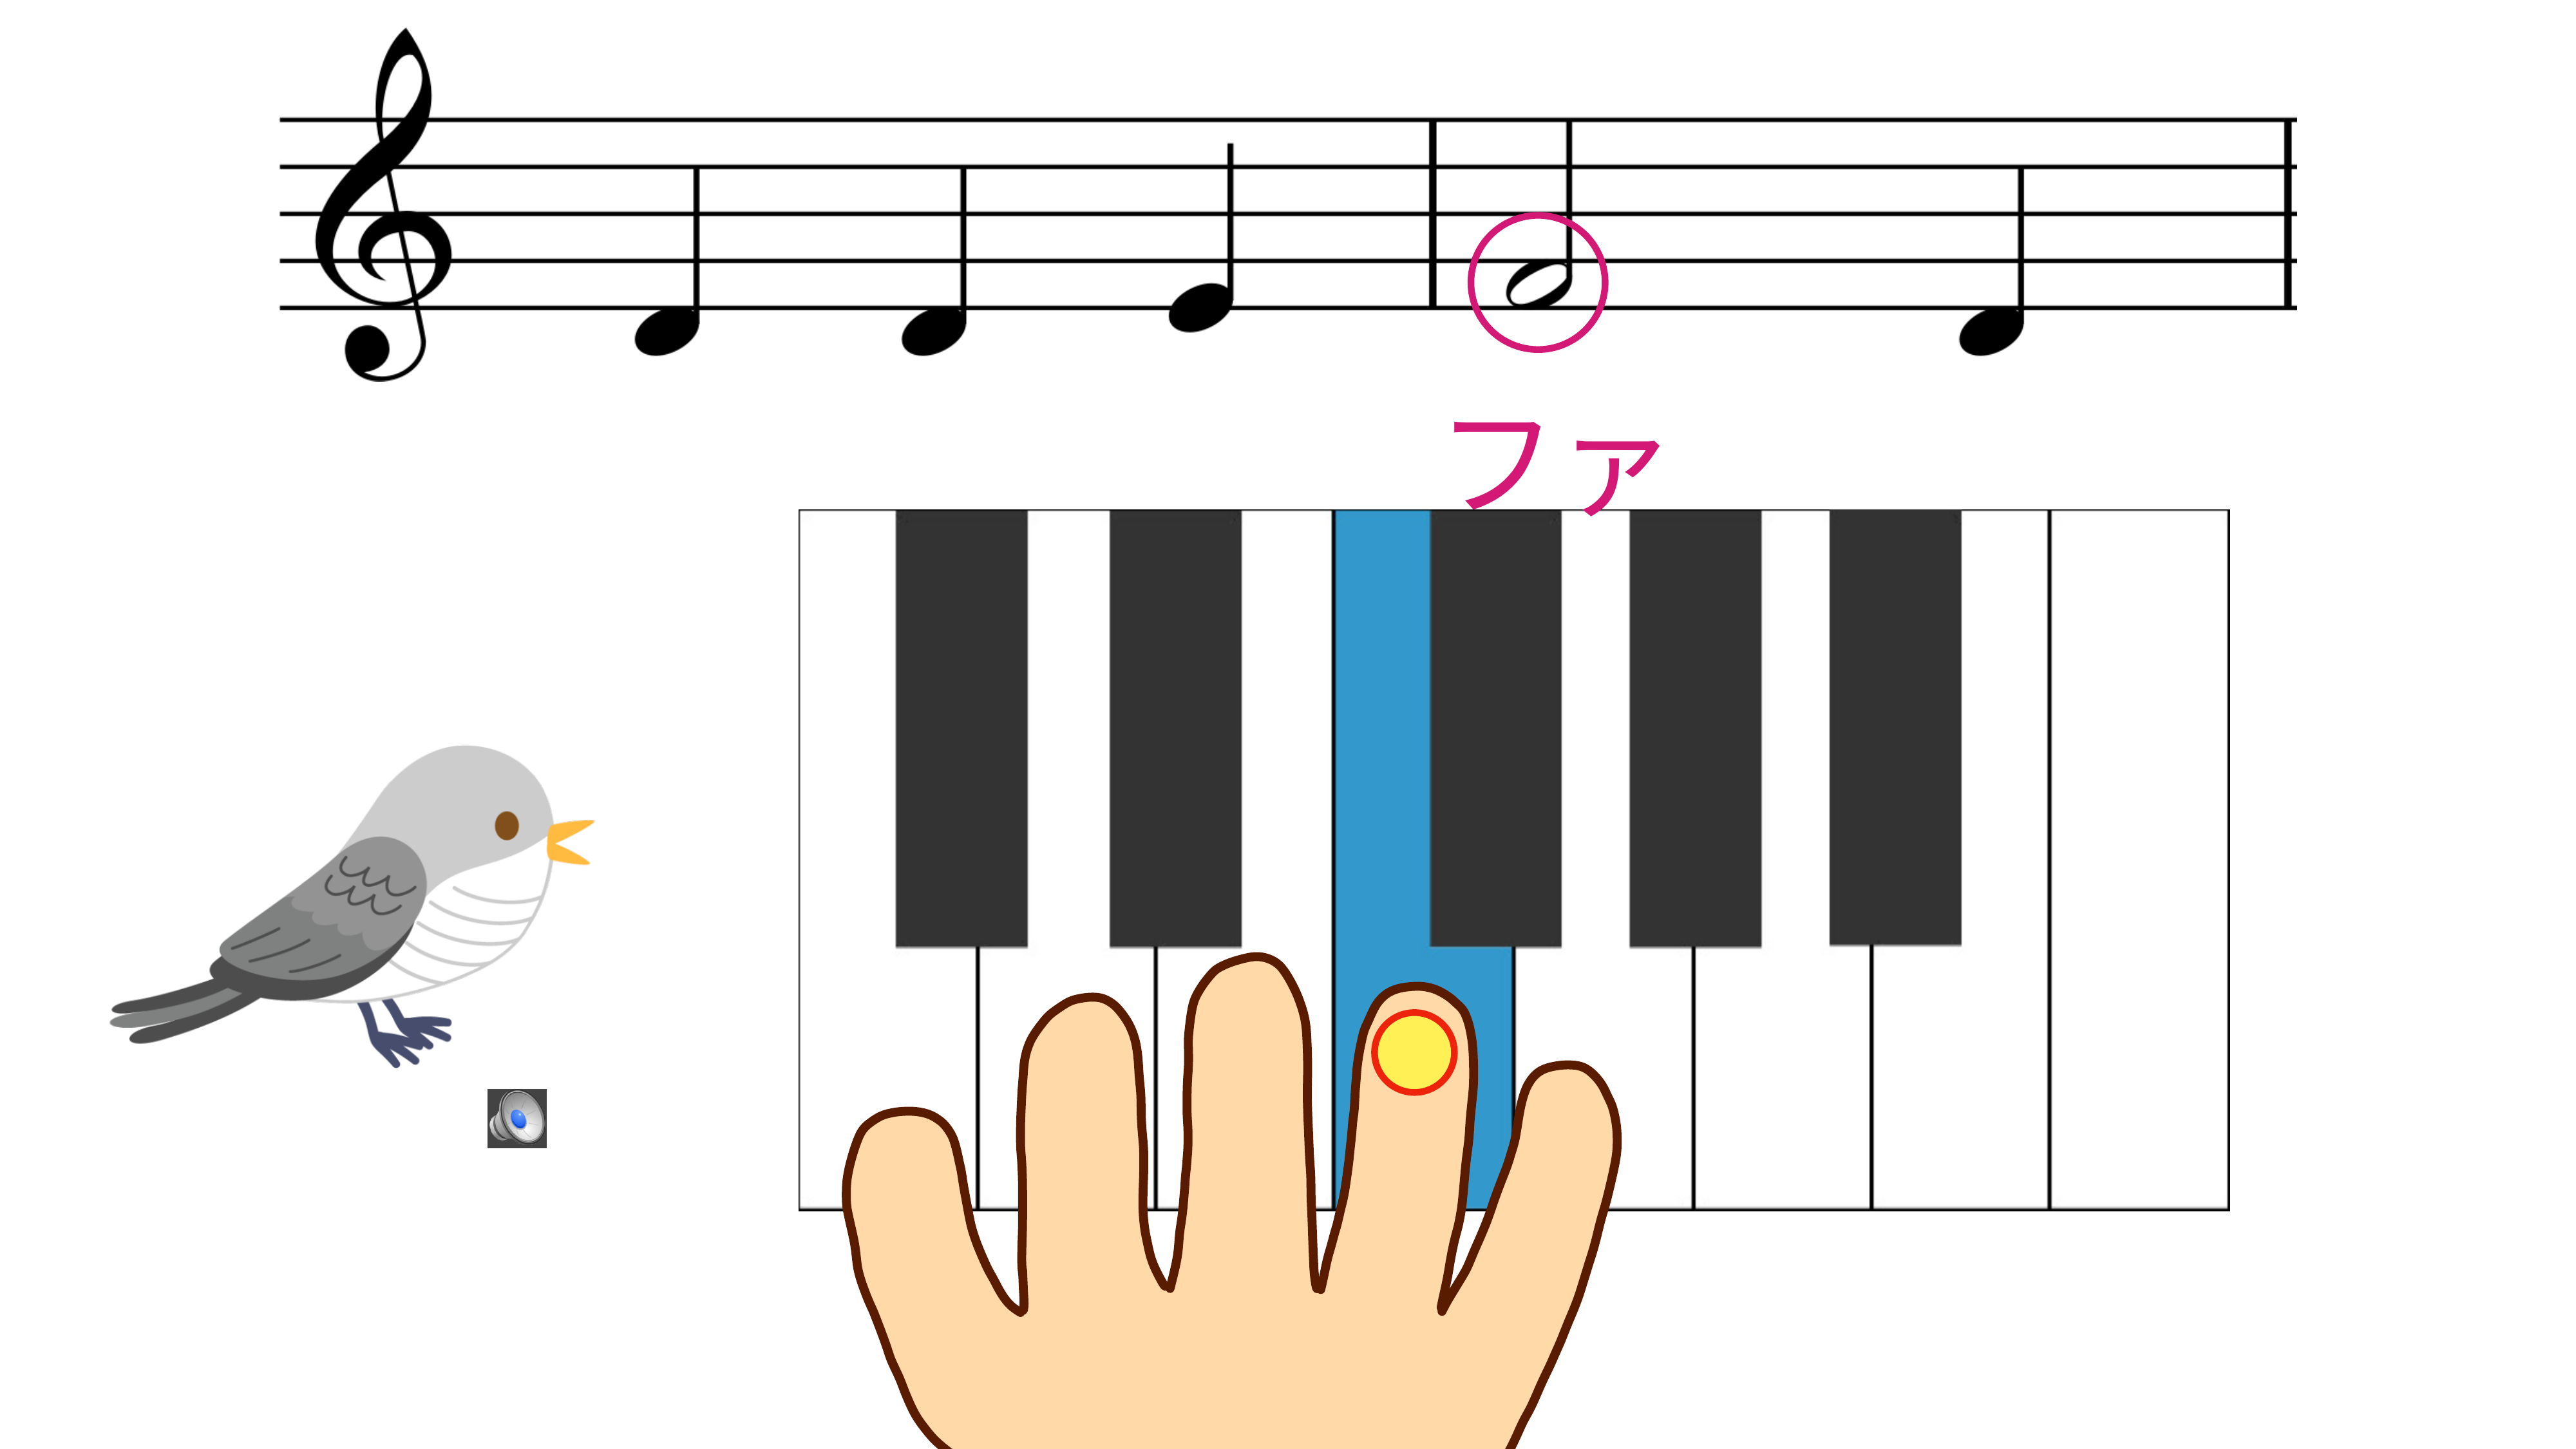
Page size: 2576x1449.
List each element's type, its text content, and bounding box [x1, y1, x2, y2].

picture [82, 699, 622, 1149]
text_box ファ [1432, 409, 1681, 509]
picture [799, 509, 2230, 1211]
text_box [846, 956, 1618, 1449]
picture [279, 26, 2297, 382]
